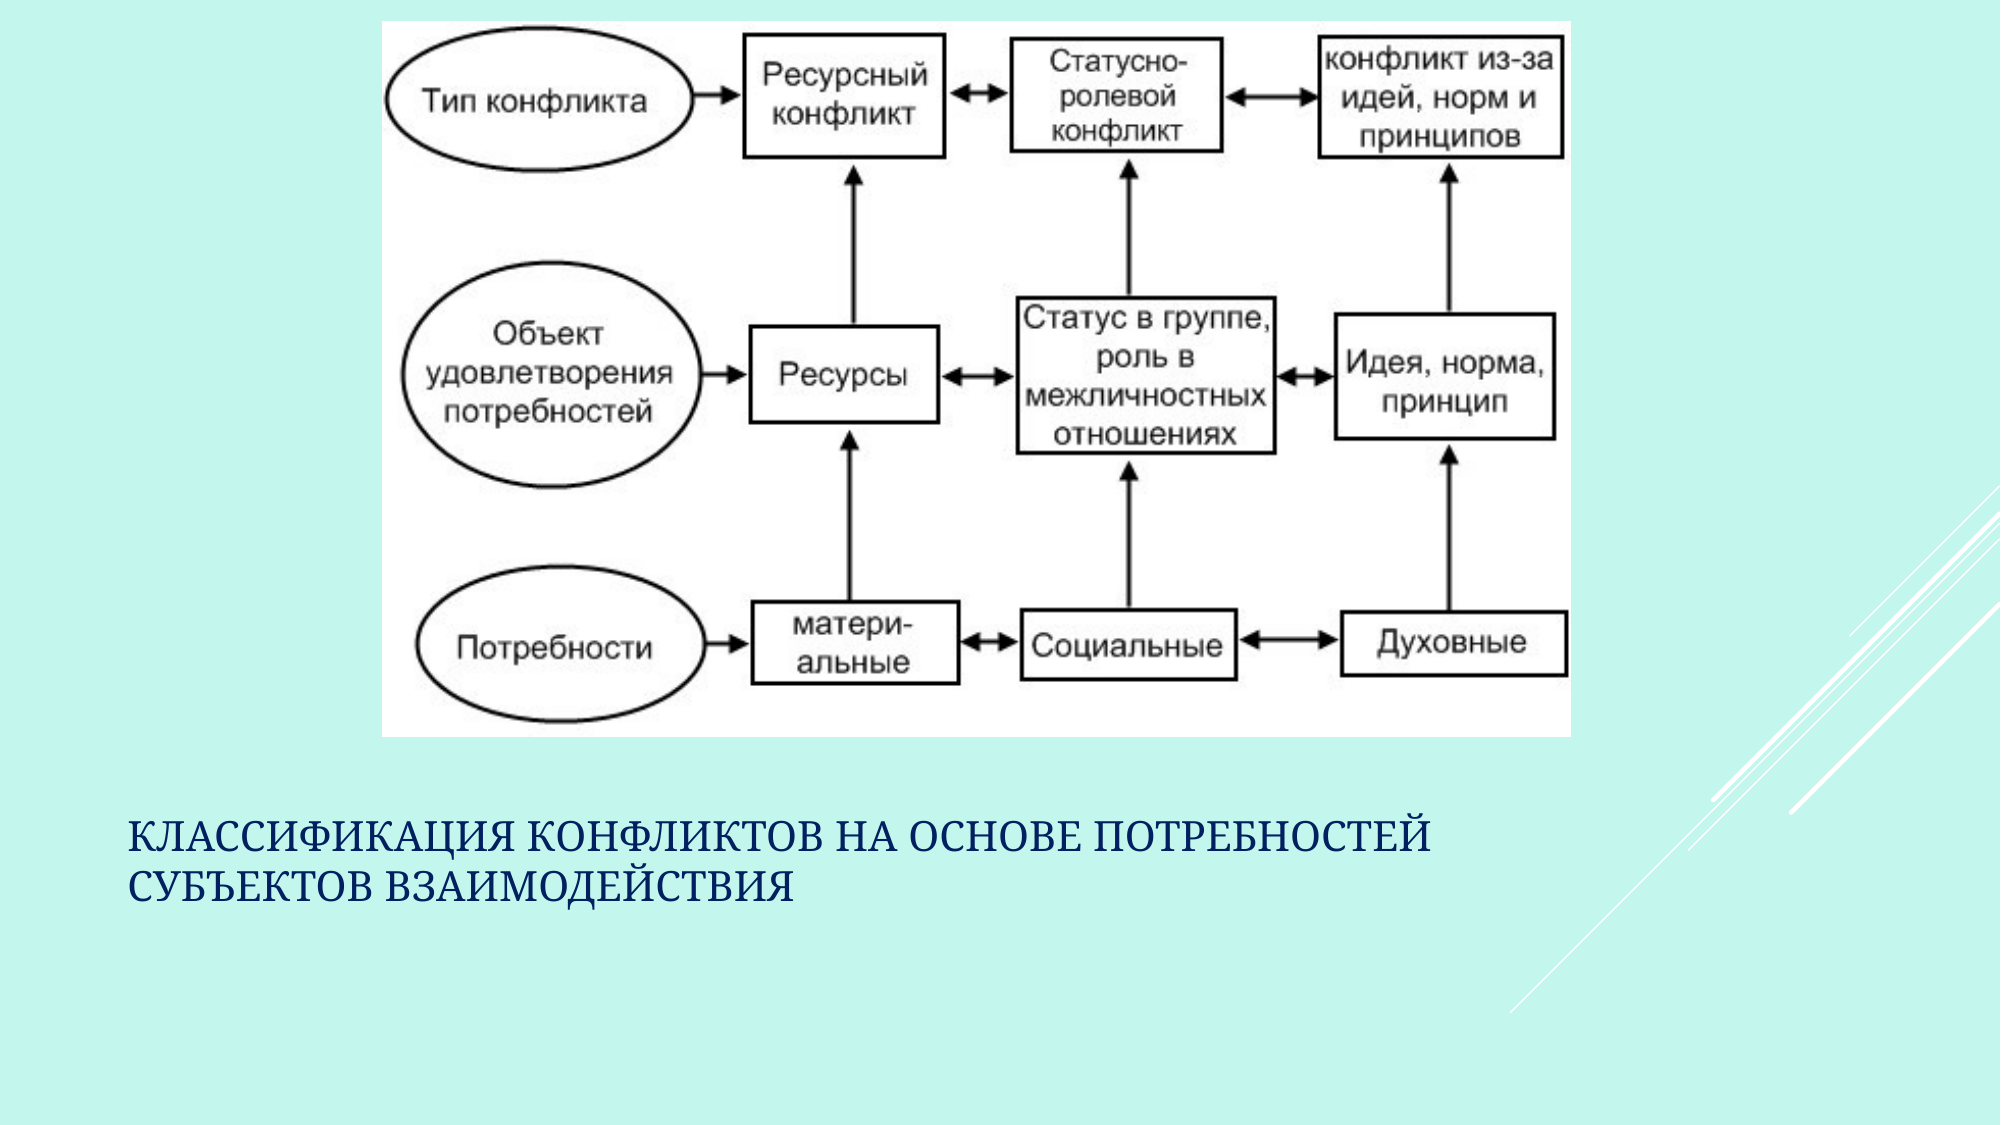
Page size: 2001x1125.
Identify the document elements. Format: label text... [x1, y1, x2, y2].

title Классификация конфликтов на основе потребностей субъектов взаимодействия [112, 736, 1513, 984]
picture [382, 21, 1571, 737]
